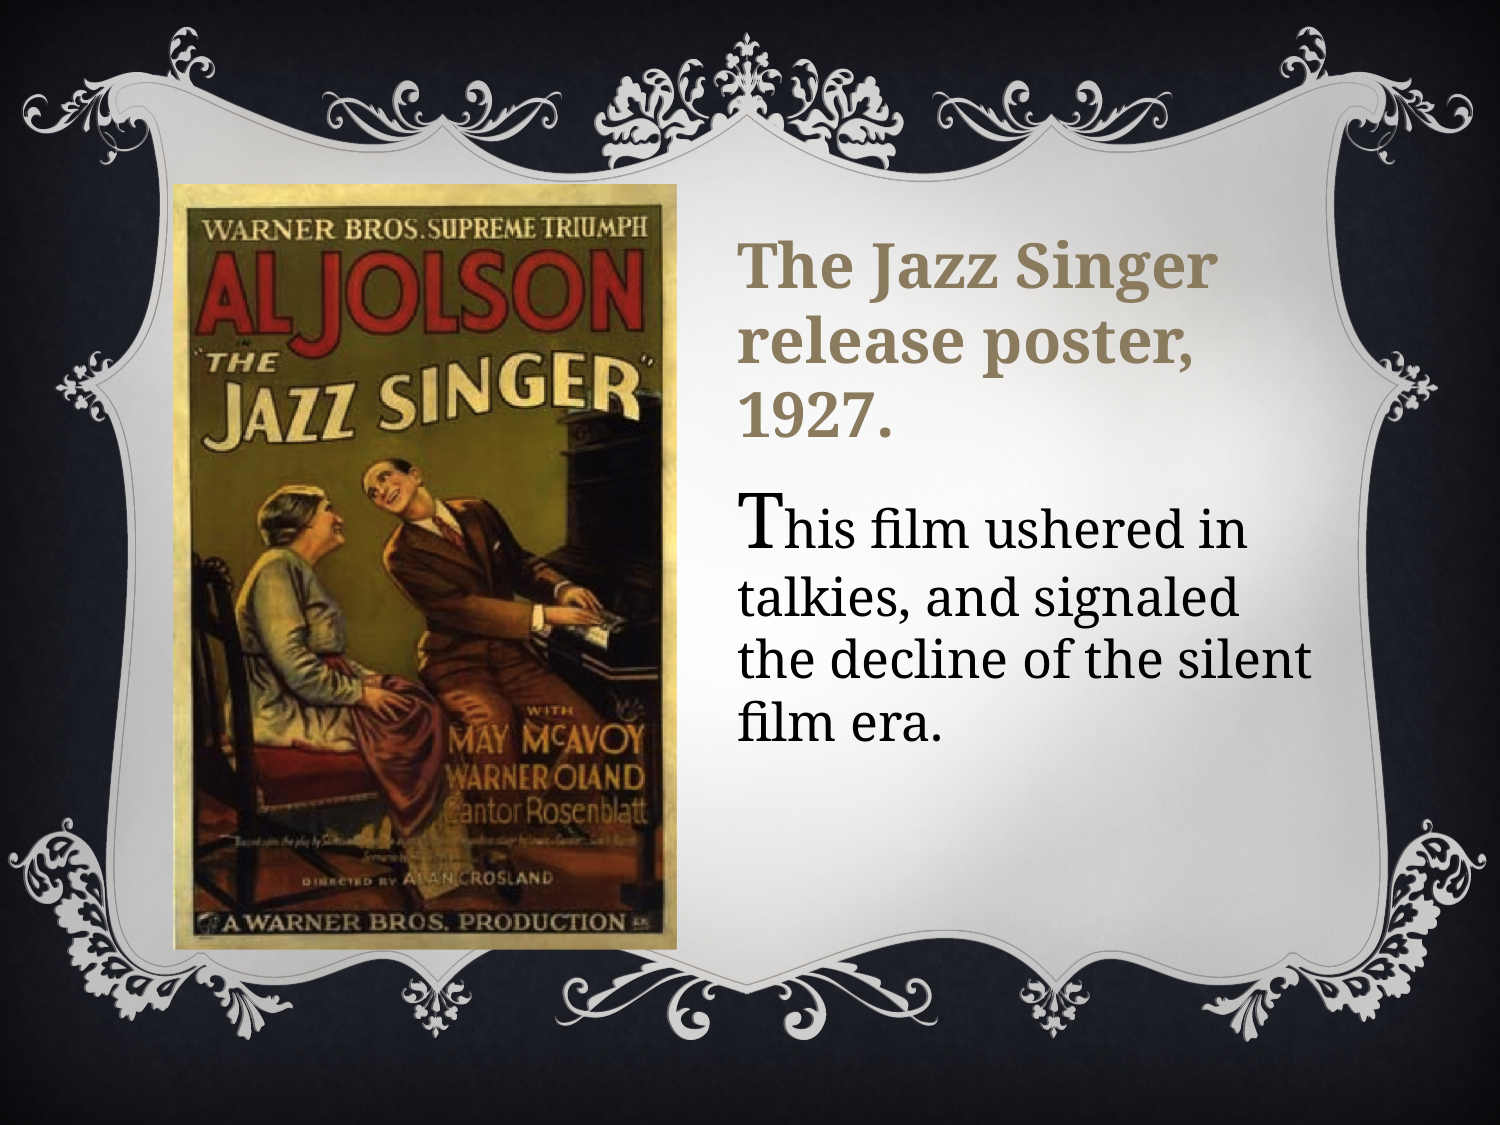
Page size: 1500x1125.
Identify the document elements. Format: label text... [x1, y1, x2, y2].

text_box This film ushered in talkies, and signaled the decline of the silent film era. [722, 464, 1330, 759]
text_box The Jazz Singer release poster, 1927. [722, 218, 1330, 458]
picture [0, 0, 1500, 1125]
